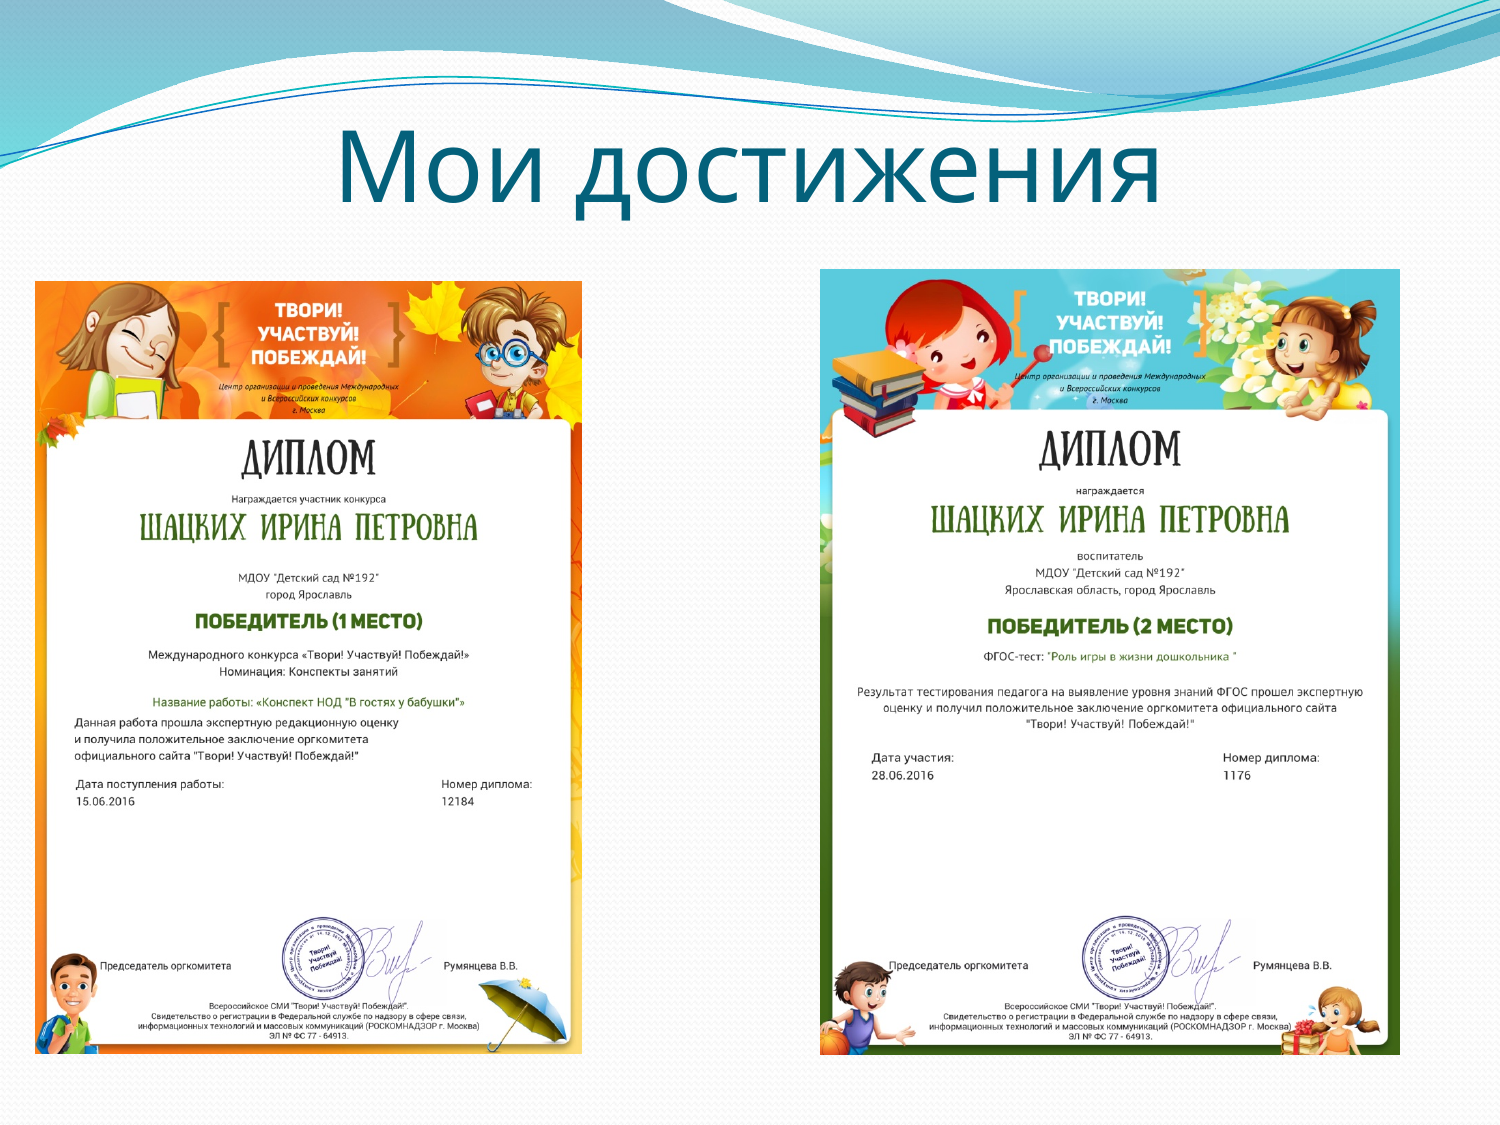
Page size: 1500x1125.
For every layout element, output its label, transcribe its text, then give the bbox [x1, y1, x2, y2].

picture [820, 269, 1401, 1055]
title Мои достижения [75, 46, 1425, 223]
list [34, 280, 582, 1054]
